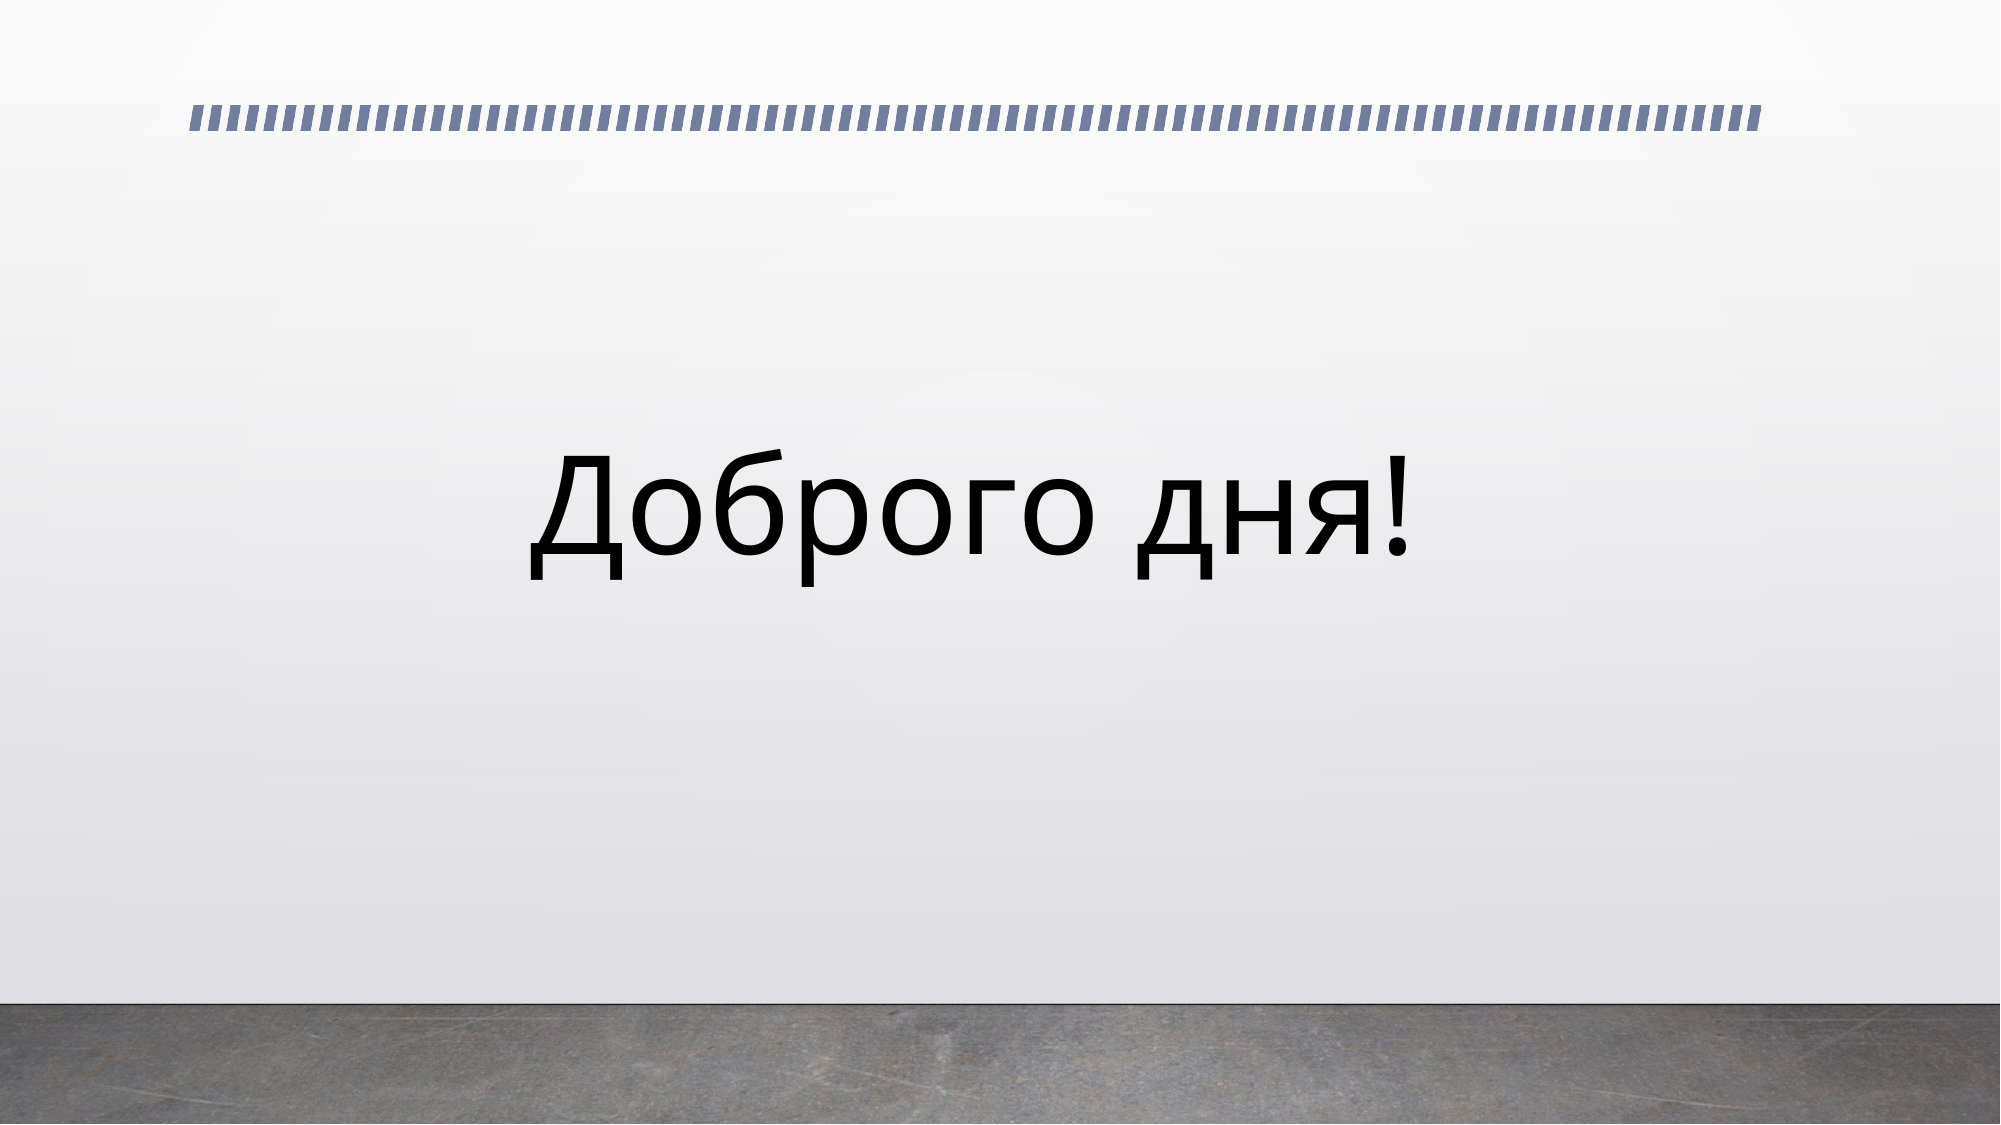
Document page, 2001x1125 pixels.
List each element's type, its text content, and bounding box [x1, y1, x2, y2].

picture [0, 1004, 2000, 1124]
title Доброго дня! [185, 155, 1764, 585]
